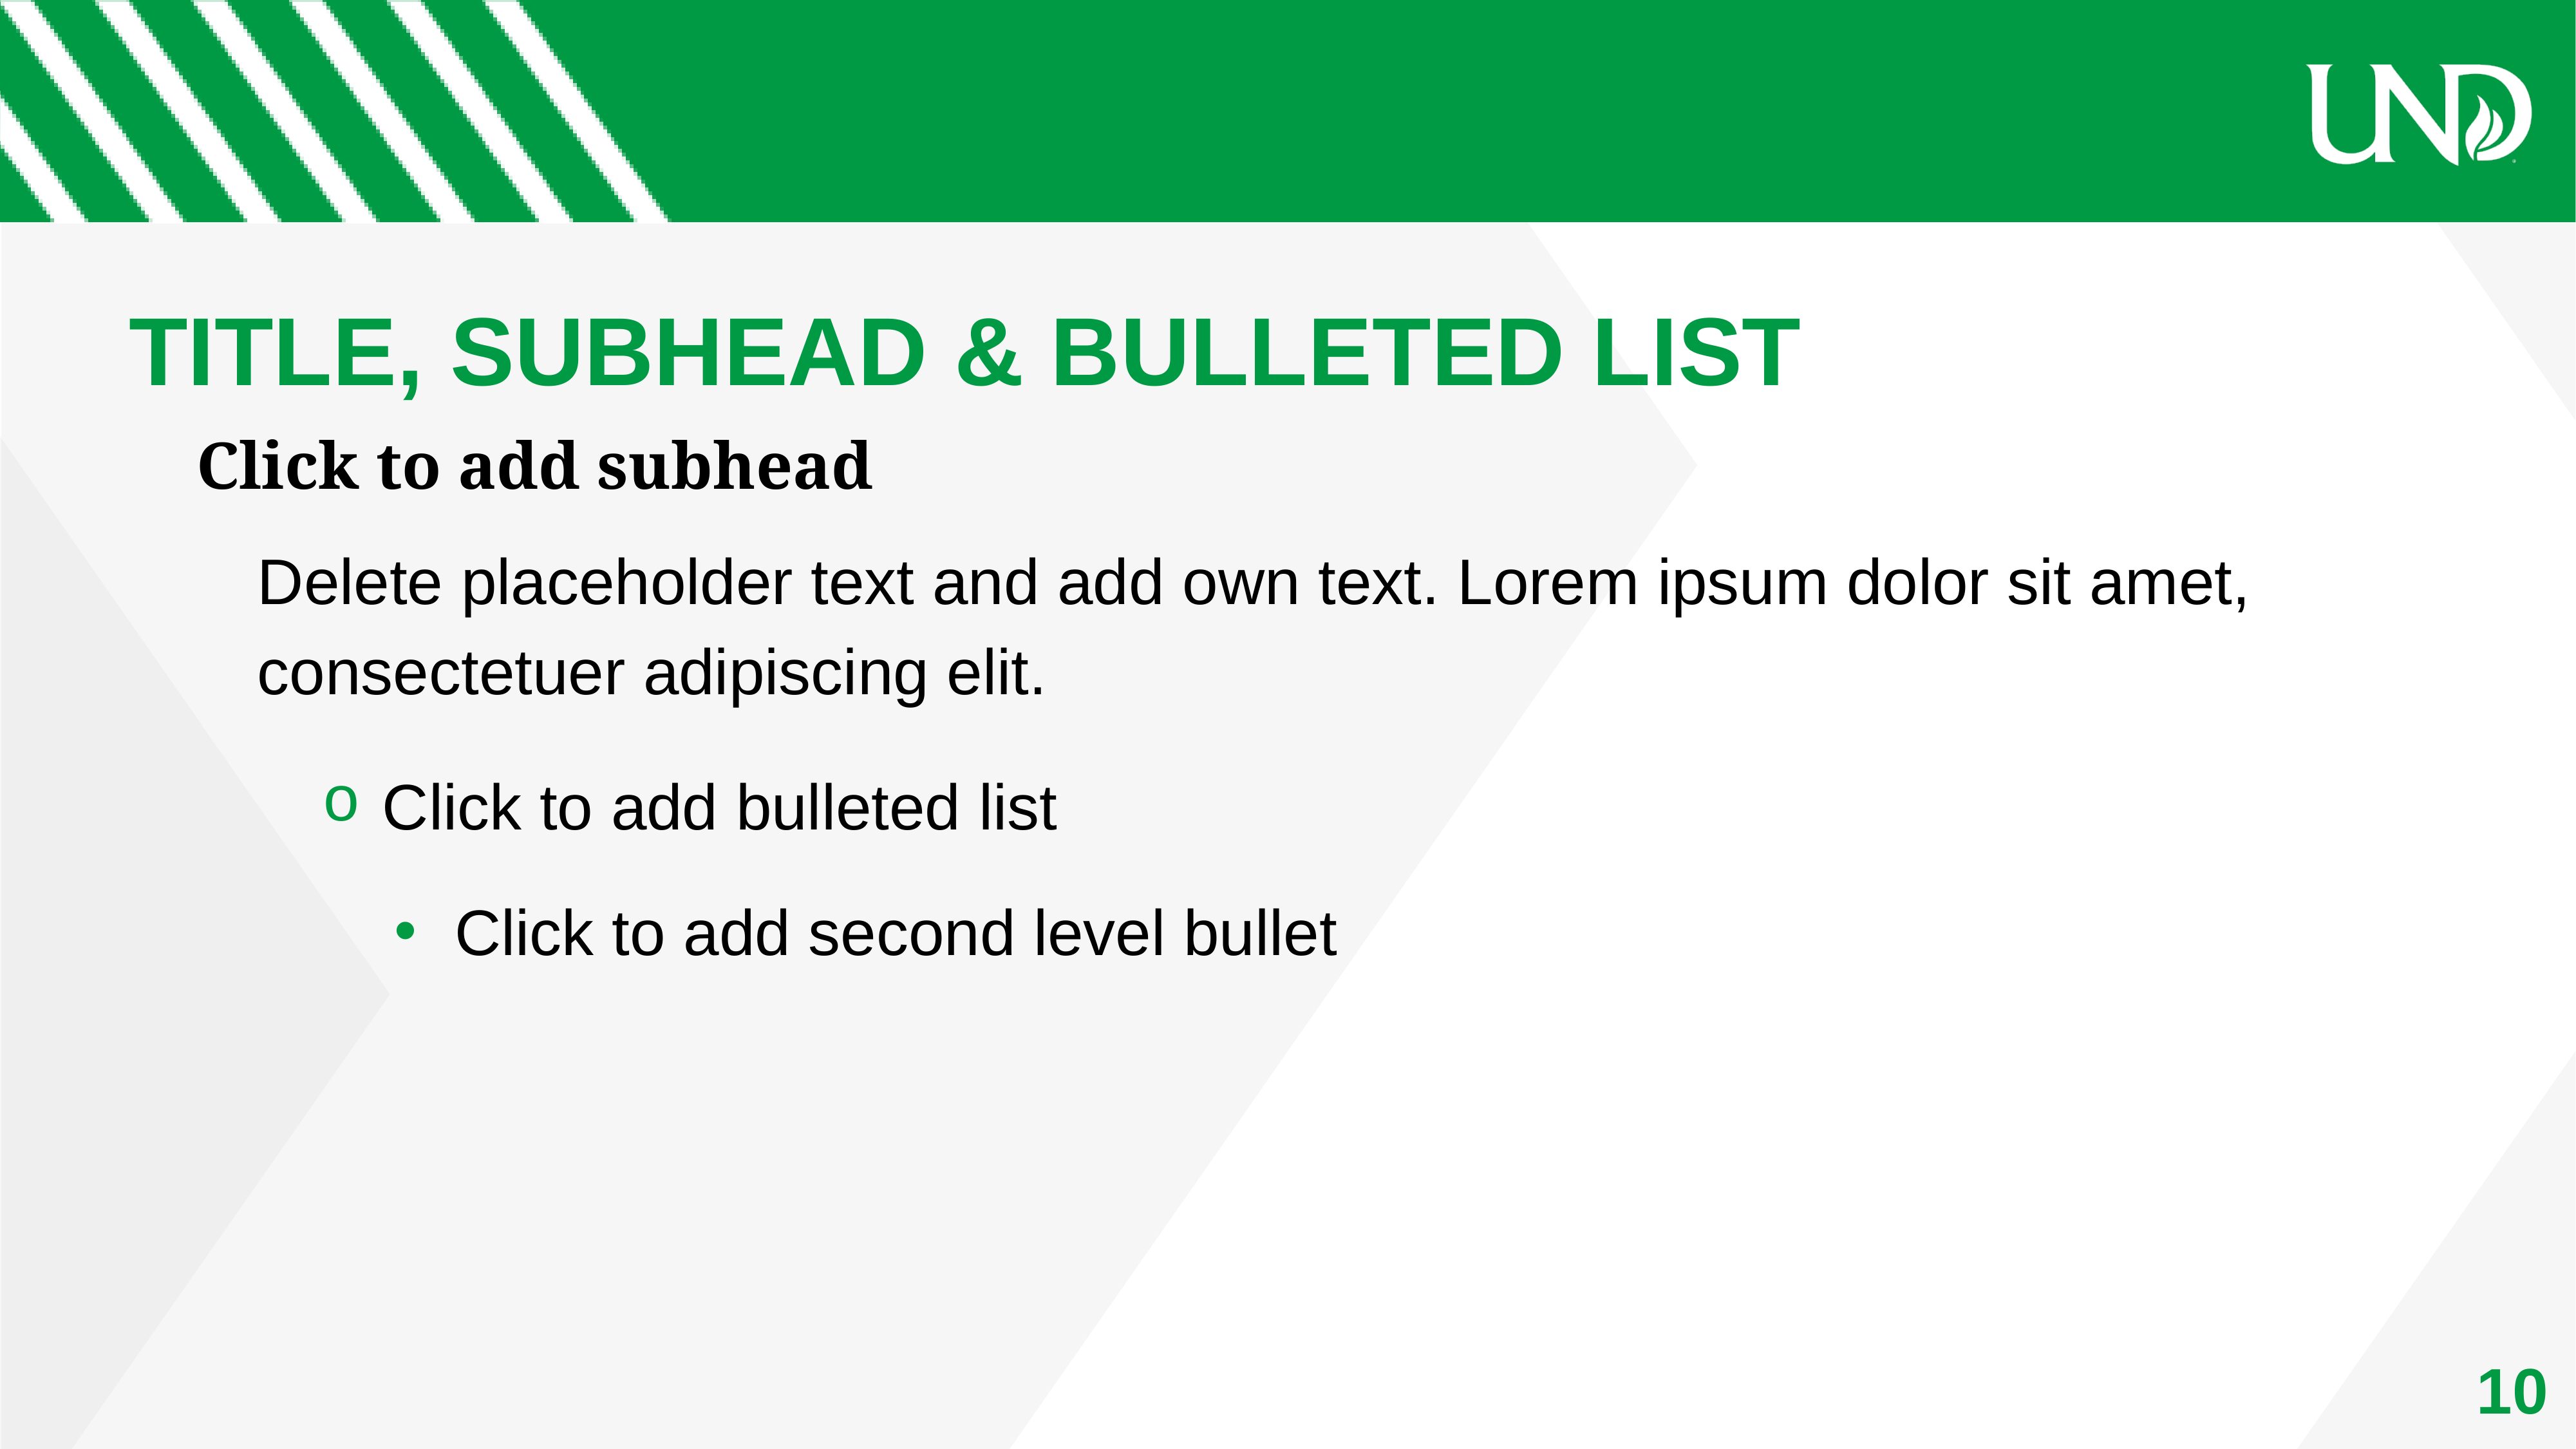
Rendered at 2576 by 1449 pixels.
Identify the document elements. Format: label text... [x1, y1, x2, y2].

list Click to add bulleted list Click to add second level bullet [322, 726, 2254, 1327]
picture [0, 222, 2576, 1449]
slide_number 10 [2447, 1325, 2576, 1449]
list Delete placeholder text and add own text. Lorem ipsum dolor sit amet, consectetuer adipiscing elit. [258, 509, 2318, 724]
title TITLE, SUBHEAD & BULLETED LIST [129, 292, 2447, 417]
picture [2283, 57, 2554, 174]
list Click to add subhead [196, 424, 2383, 502]
